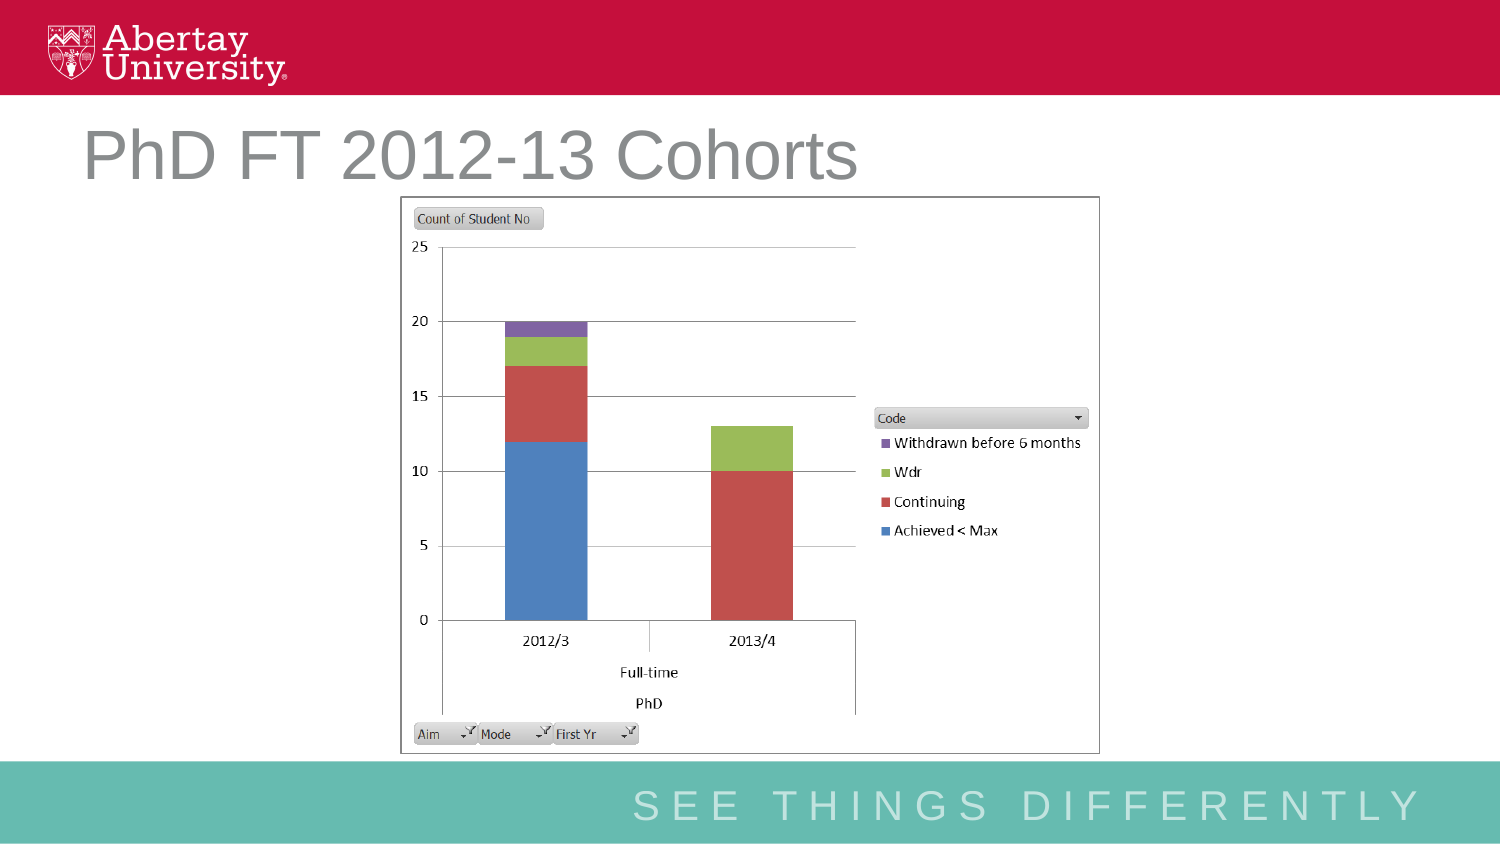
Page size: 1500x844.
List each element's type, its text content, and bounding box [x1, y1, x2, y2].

text_box S E E T H I N G S D I F F E R E N T L Y [74, 771, 1425, 837]
picture [400, 196, 1100, 754]
picture [31, 15, 304, 96]
text_box [0, 761, 1500, 844]
text_box [0, 0, 1500, 96]
title PhD FT 2012-13 Cohorts [74, 105, 1426, 198]
